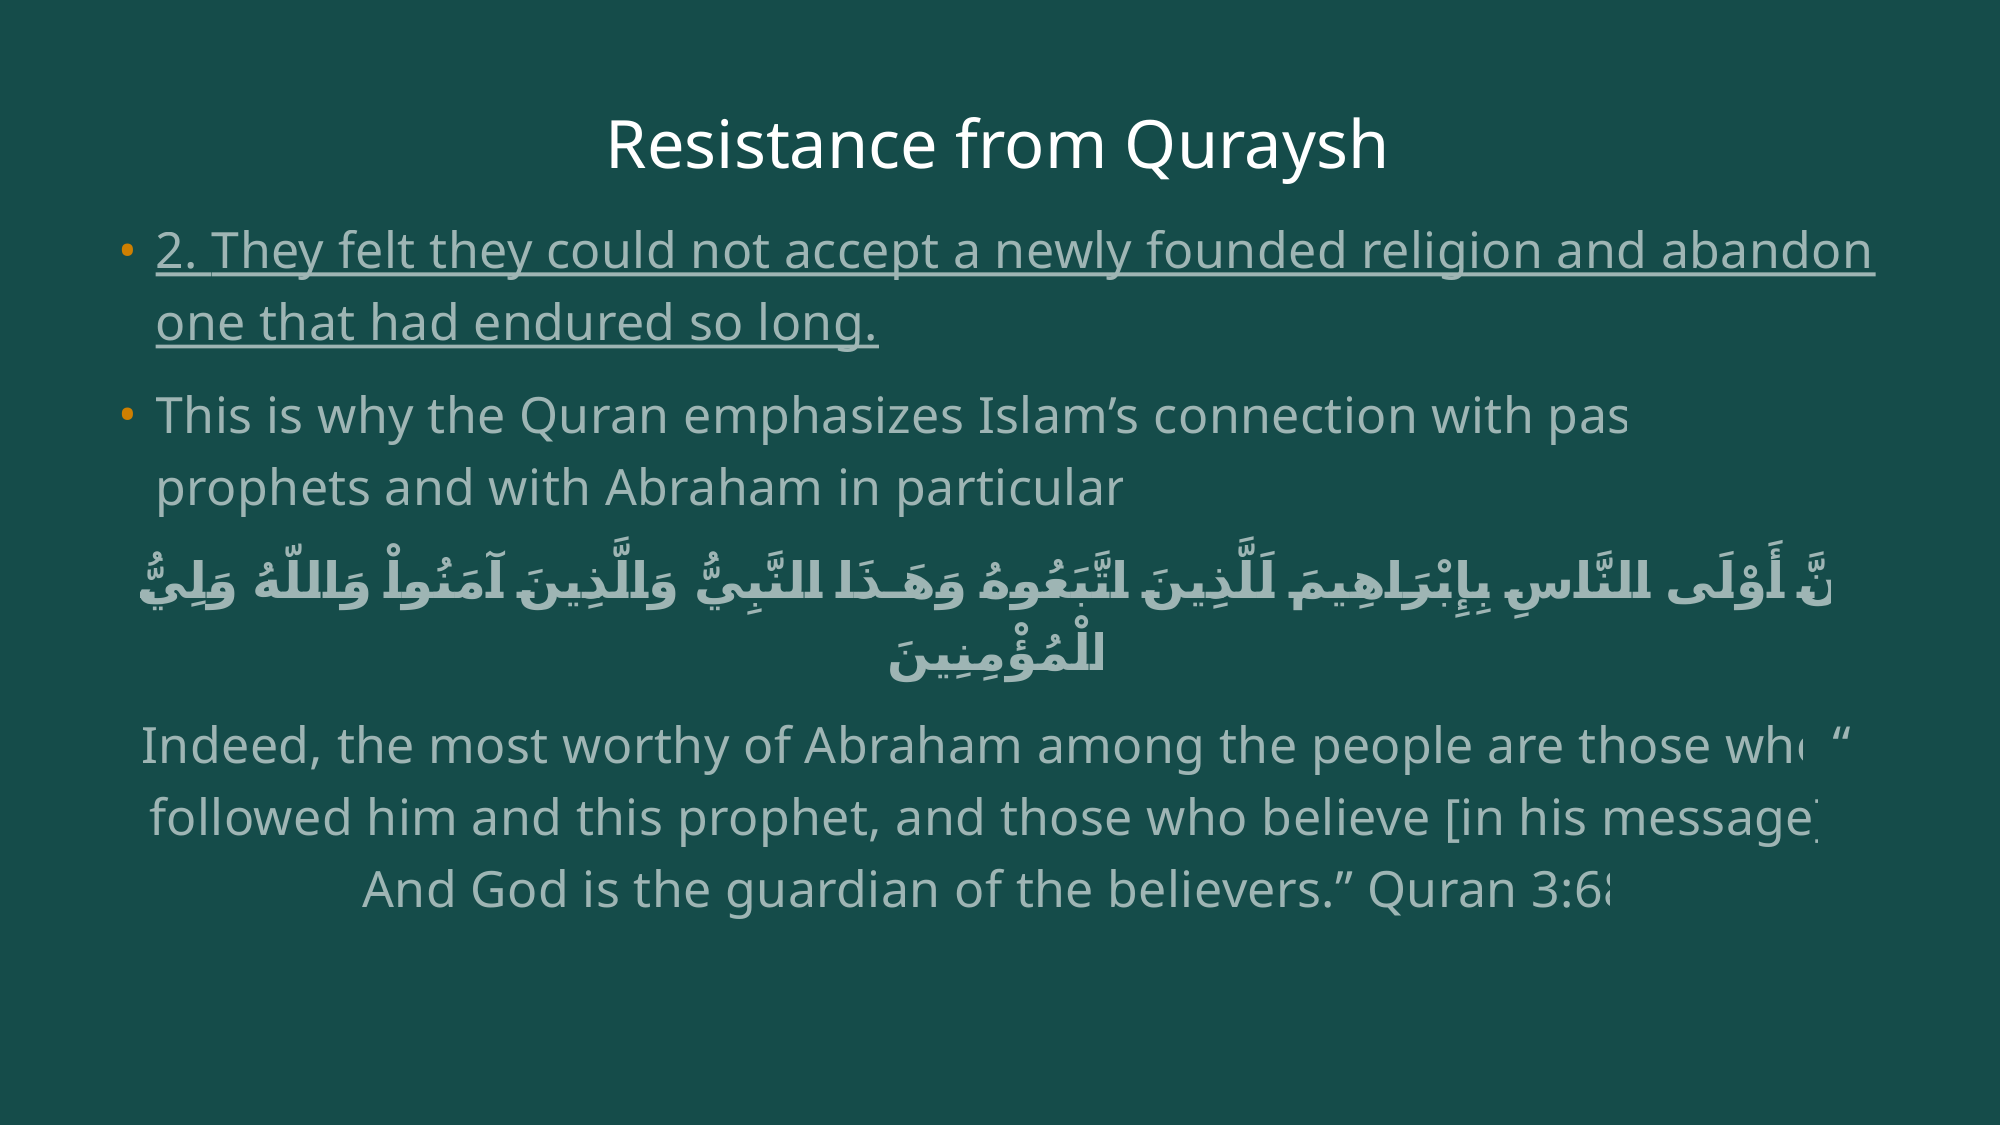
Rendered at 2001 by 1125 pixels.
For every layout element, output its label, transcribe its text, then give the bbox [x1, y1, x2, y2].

list 2. They felt they could not accept a newly founded religion and abandon one that had endured so long. This is why the Quran emphasizes Islam’s connection with past prophets and with Abraham in particular: إِنَّ أَوْلَى النَّاسِ بِإِبْرَاهِيمَ لَلَّذِينَ اتَّبَعُوهُ وَهَـذَا النَّبِيُّ وَالَّذِينَ آمَنُواْ وَاللّهُ وَلِيُّ الْمُؤْمِنِينَ “Indeed, the most worthy of Abraham among the people are those who followed him and this prophet, and those who believe [in his message]. And God is the guardian of the believers.” Quran 3:68 [118, 206, 1878, 947]
title Resistance from Quraysh [118, 101, 1878, 206]
